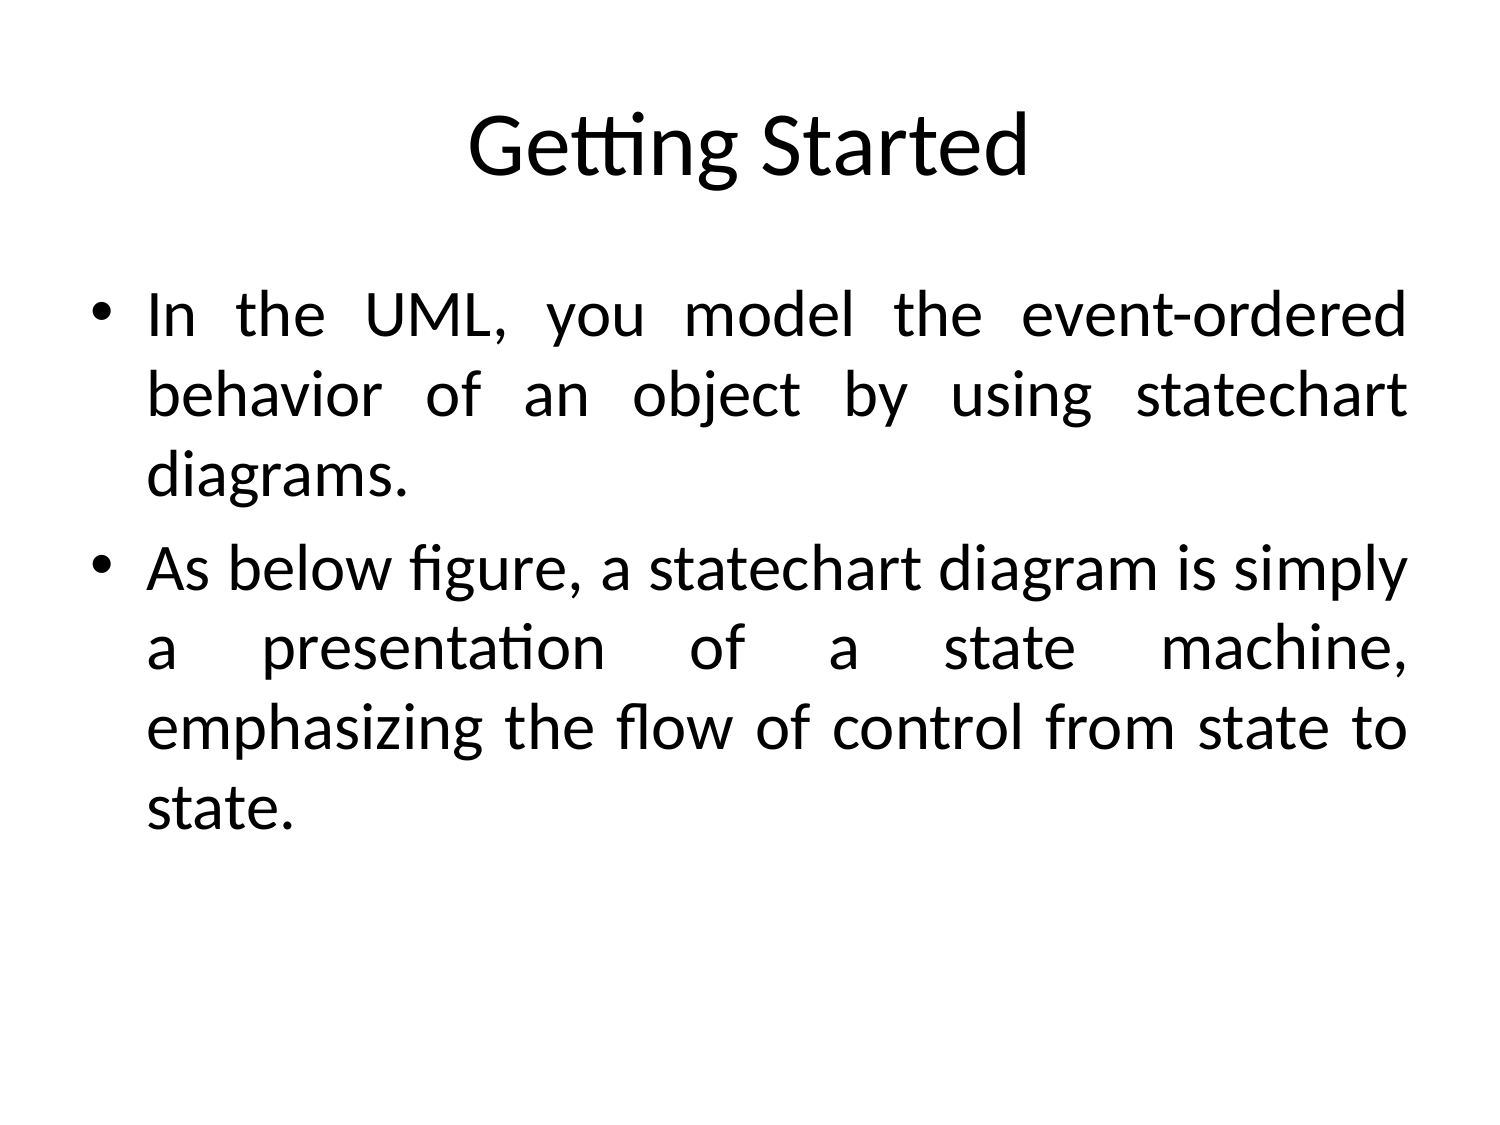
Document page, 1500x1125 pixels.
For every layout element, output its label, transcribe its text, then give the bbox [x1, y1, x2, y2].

title Getting Started [75, 45, 1425, 233]
list In the UML, you model the event-ordered behavior of an object by using statechart diagrams. As below figure, a statechart diagram is simply a presentation of a state machine, emphasizing the flow of control from state to state. [75, 262, 1425, 1005]
